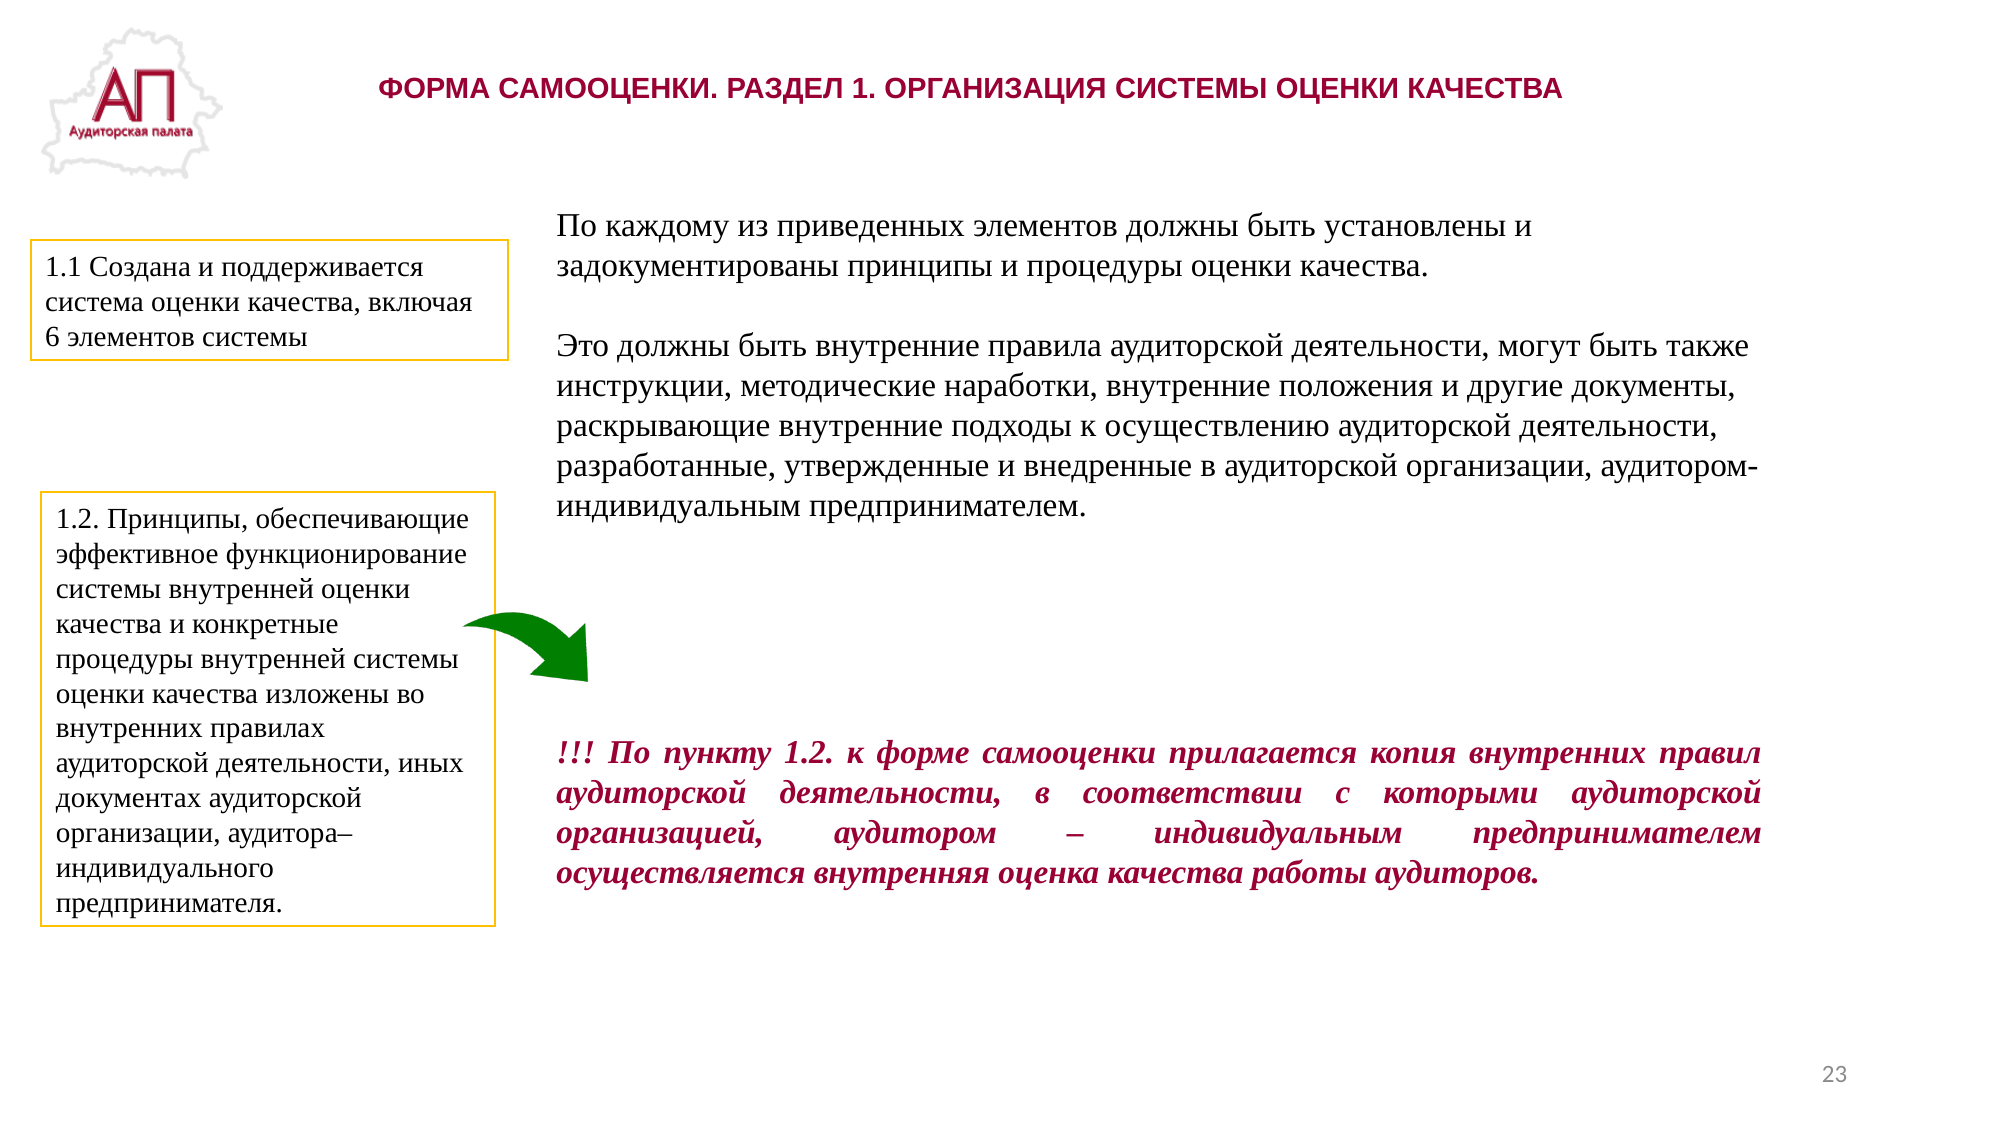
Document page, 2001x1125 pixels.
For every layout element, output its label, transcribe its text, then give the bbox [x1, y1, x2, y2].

picture [434, 535, 645, 746]
text_box По каждому из приведенных элементов должны быть установлены и задокументированы принципы и процедуры оценки качества. Это должны быть внутренние правила аудиторской деятельности, могут быть также инструкции, методические наработки, внутренние положения и другие документы, раскрывающие внутренние подходы к осуществлению аудиторской деятельности, разработанные, утвержденные и внедренные в аудиторской организации, аудитором-индивидуальным предпринимателем. !!! По пункту 1.2. к форме самооценки прилагается копия внутренних правил аудиторской деятельности, в соответствии с которыми аудиторской организацией, аудитором – индивидуальным предпринимателем осуществляется внутренняя оценка качества работы аудиторов. [541, 196, 1779, 1030]
picture [41, 27, 223, 179]
slide_number 23 [1412, 1042, 1863, 1103]
text_box ФОРМА САМООЦЕНКИ. РАЗДЕЛ 1. ОРГАНИЗАЦИЯ СИСТЕМЫ ОЦЕНКИ КАЧЕСТВА [363, 27, 1778, 112]
text_box 1.2. Принципы, обеспечивающие эффективное функционирование системы внутренней оценки качества и конкретные процедуры внутренней системы оценки качества изложены во внутренних правилах аудиторской деятельности, иных документах аудиторской организации, аудитора– индивидуального предпринимателя. [40, 491, 496, 927]
text_box 1.1 Создана и поддерживается система оценки качества, включая 6 элементов системы [30, 239, 509, 361]
